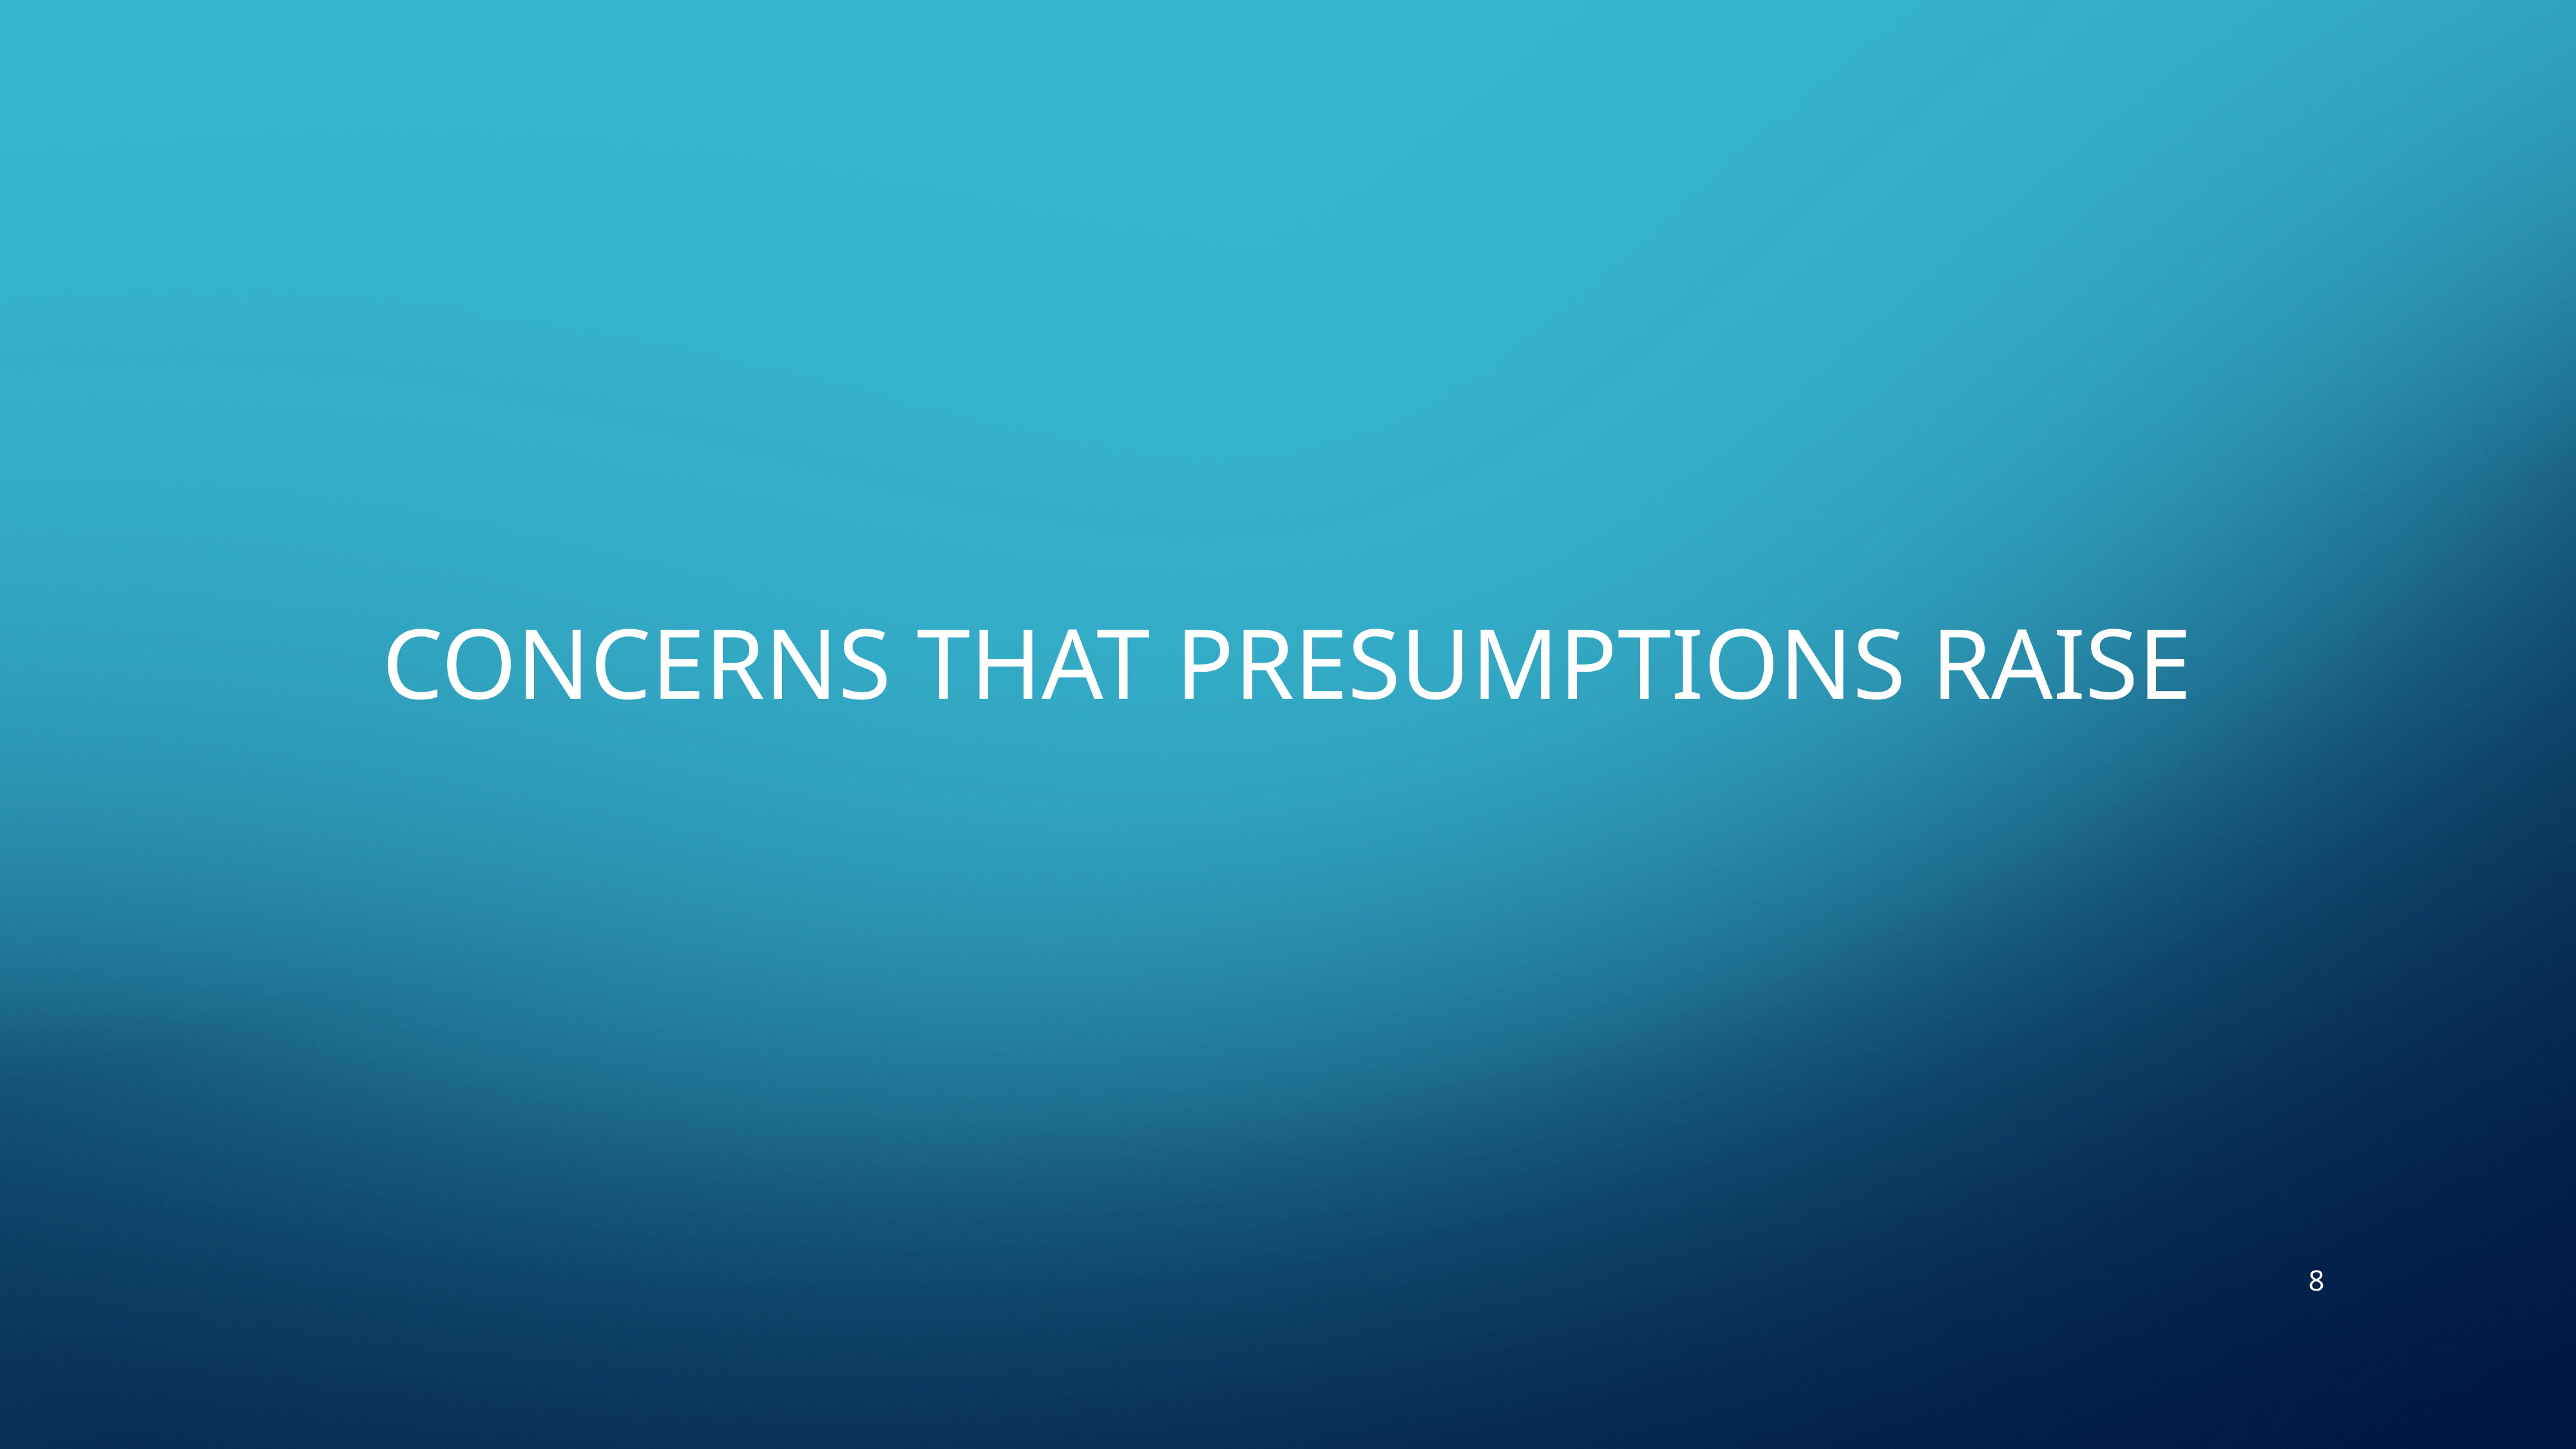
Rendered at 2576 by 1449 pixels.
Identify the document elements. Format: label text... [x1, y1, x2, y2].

title Concerns that Presumptions Raise [241, 193, 2334, 724]
slide_number 8 [2171, 1243, 2334, 1320]
